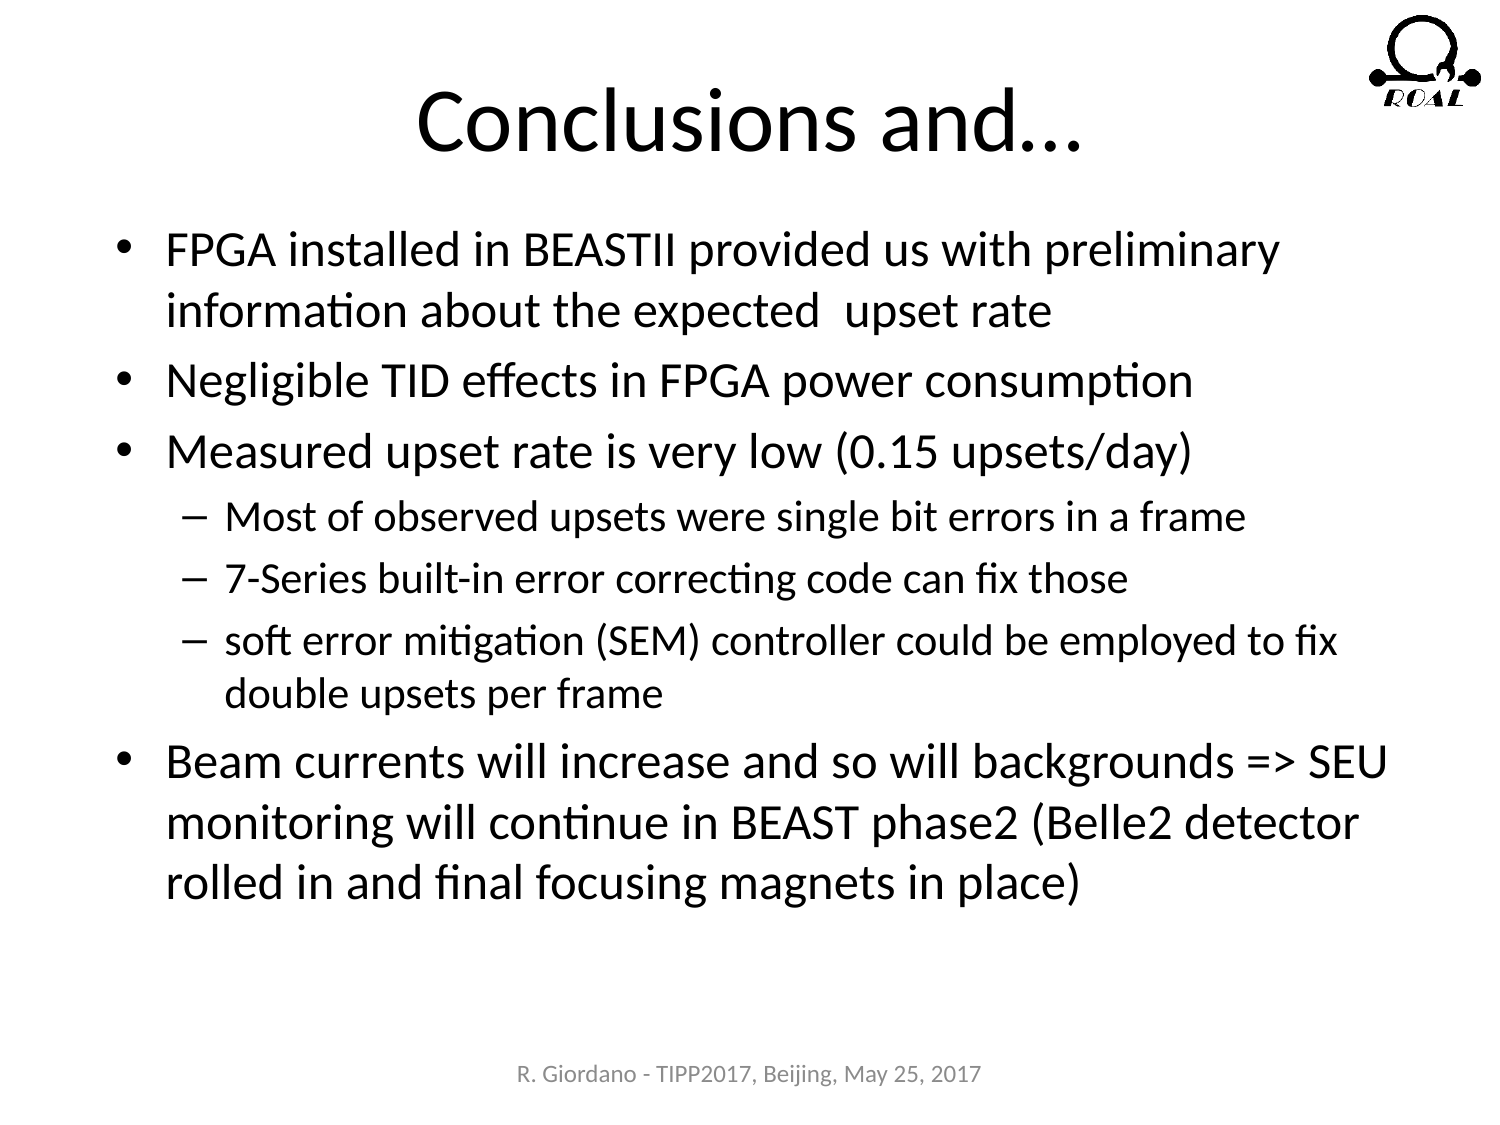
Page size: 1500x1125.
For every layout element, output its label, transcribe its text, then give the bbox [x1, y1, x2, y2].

title Conclusions and… [75, 21, 1425, 209]
list FPGA installed in BEASTII provided us with preliminary information about the expected upset rate Negligible TID effects in FPGA power consumption Measured upset rate is very low (0.15 upsets/day) Most of observed upsets were single bit errors in a frame 7-Series built-in error correcting code can fix those soft error mitigation (SEM) controller could be employed to fix double upsets per frame Beam currents will increase and so will backgrounds => SEU monitoring will continue in BEAST phase2 (Belle2 detector rolled in and final focusing magnets in place) [100, 208, 1425, 929]
picture [1369, 15, 1481, 107]
footer R. Giordano - TIPP2017, Beijing, May 25, 2017 [454, 1042, 1046, 1103]
